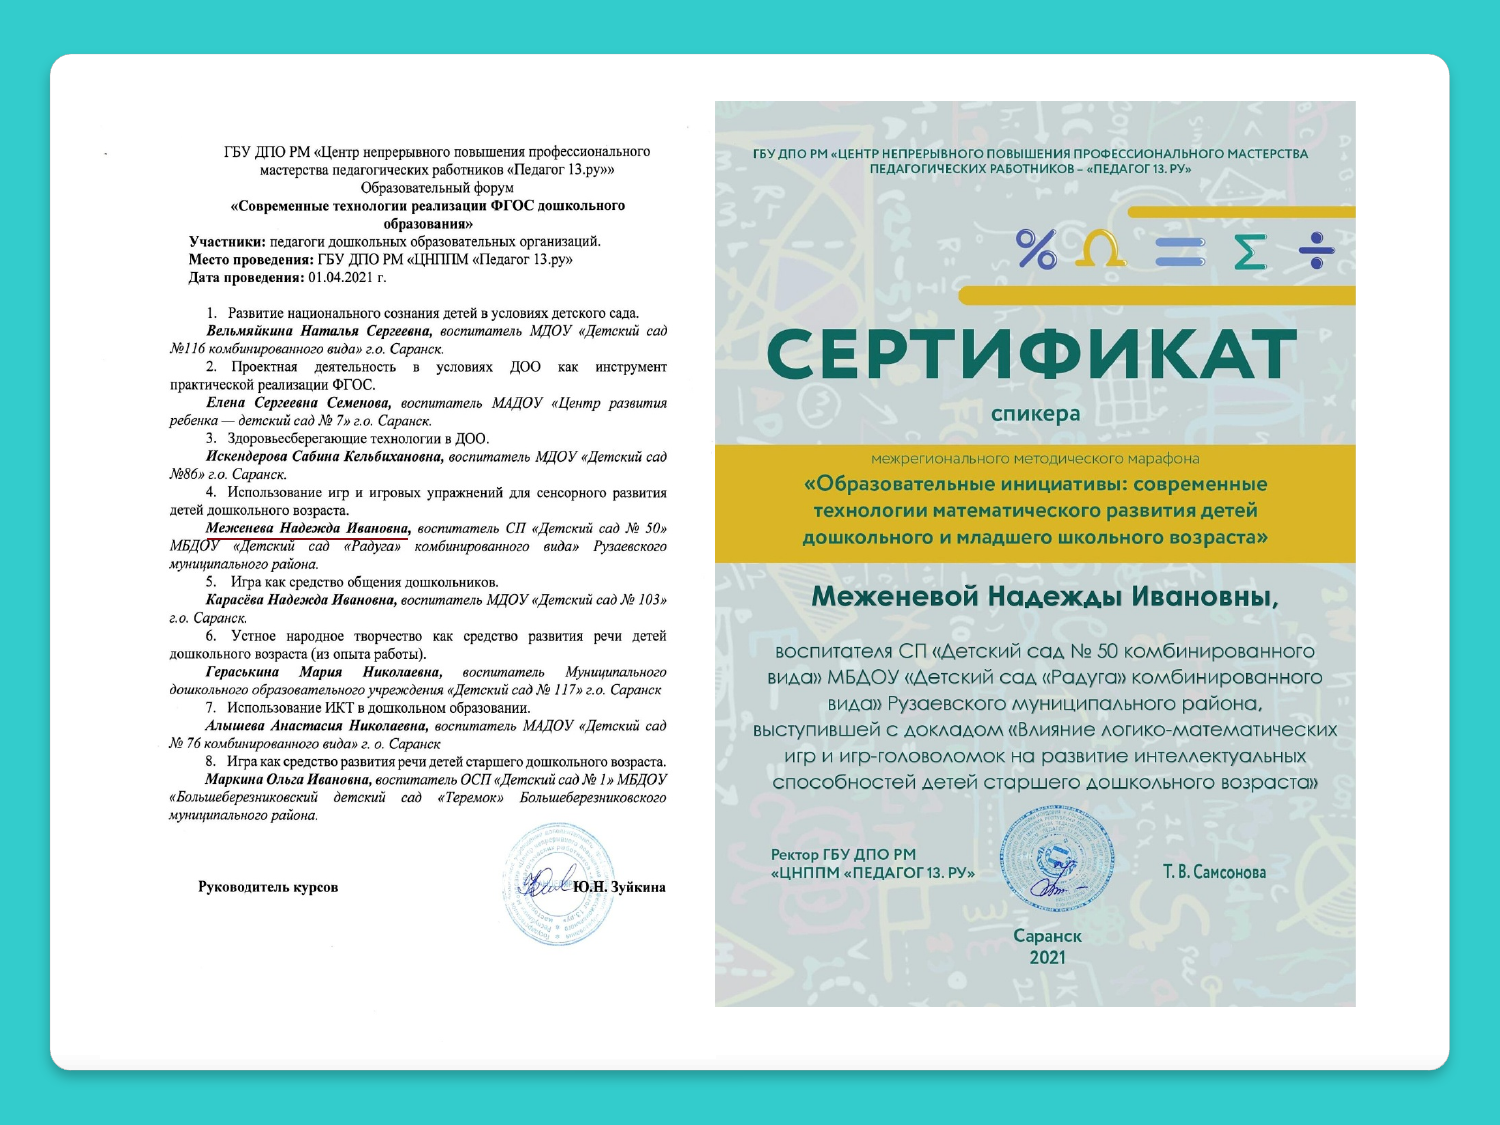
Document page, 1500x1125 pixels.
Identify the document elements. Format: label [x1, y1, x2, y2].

picture [100, 101, 1356, 1059]
